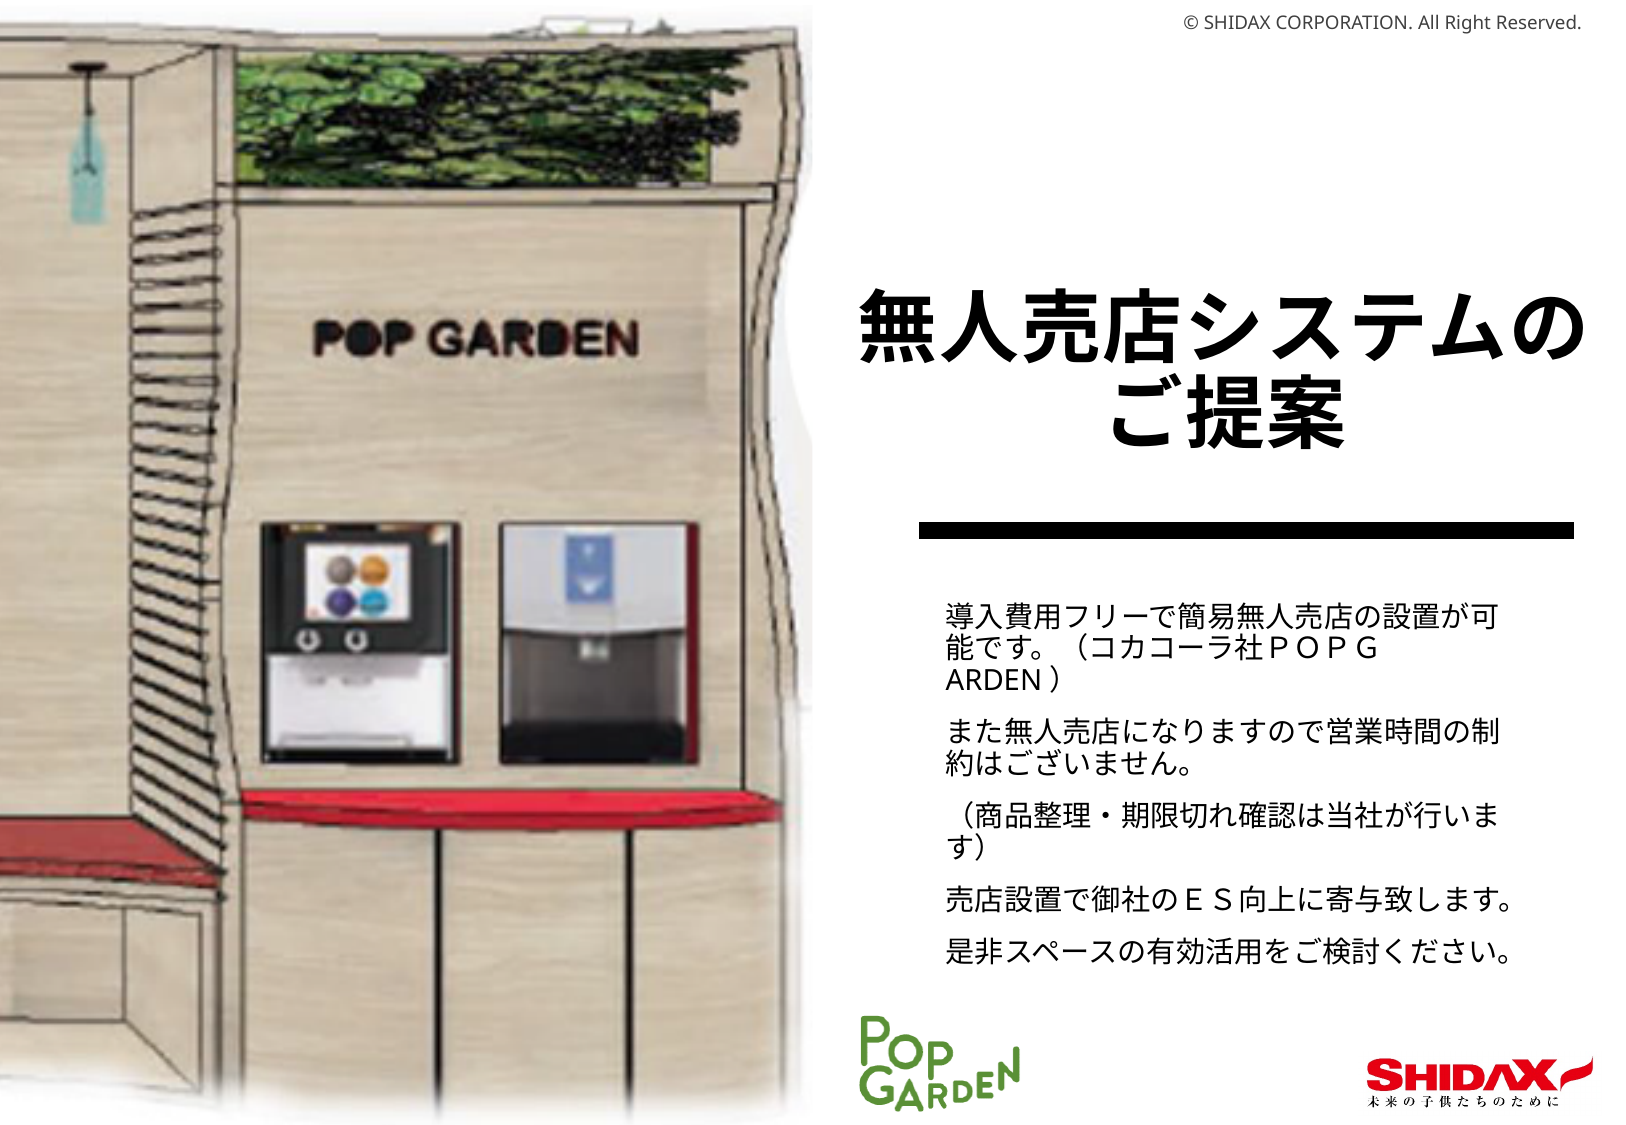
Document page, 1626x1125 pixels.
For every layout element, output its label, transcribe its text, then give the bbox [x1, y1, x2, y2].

picture [0, 0, 813, 1125]
picture [1358, 1051, 1602, 1116]
subtitle 導入費用フリーで簡易無人売店の設置が可能です。（コカコーラ社ＰＯＰＧARDEN） また無人売店になりますので営業時間の制約はございません。 （商品整理・期限切れ確認は当社が行います） 売店設置で御社のＥＳ向上に寄与致します。 是非スペースの有効活用をご検討ください。 [945, 602, 1514, 994]
title 無人売店システムの ご提案 [855, 212, 1595, 460]
picture [855, 1011, 1021, 1116]
